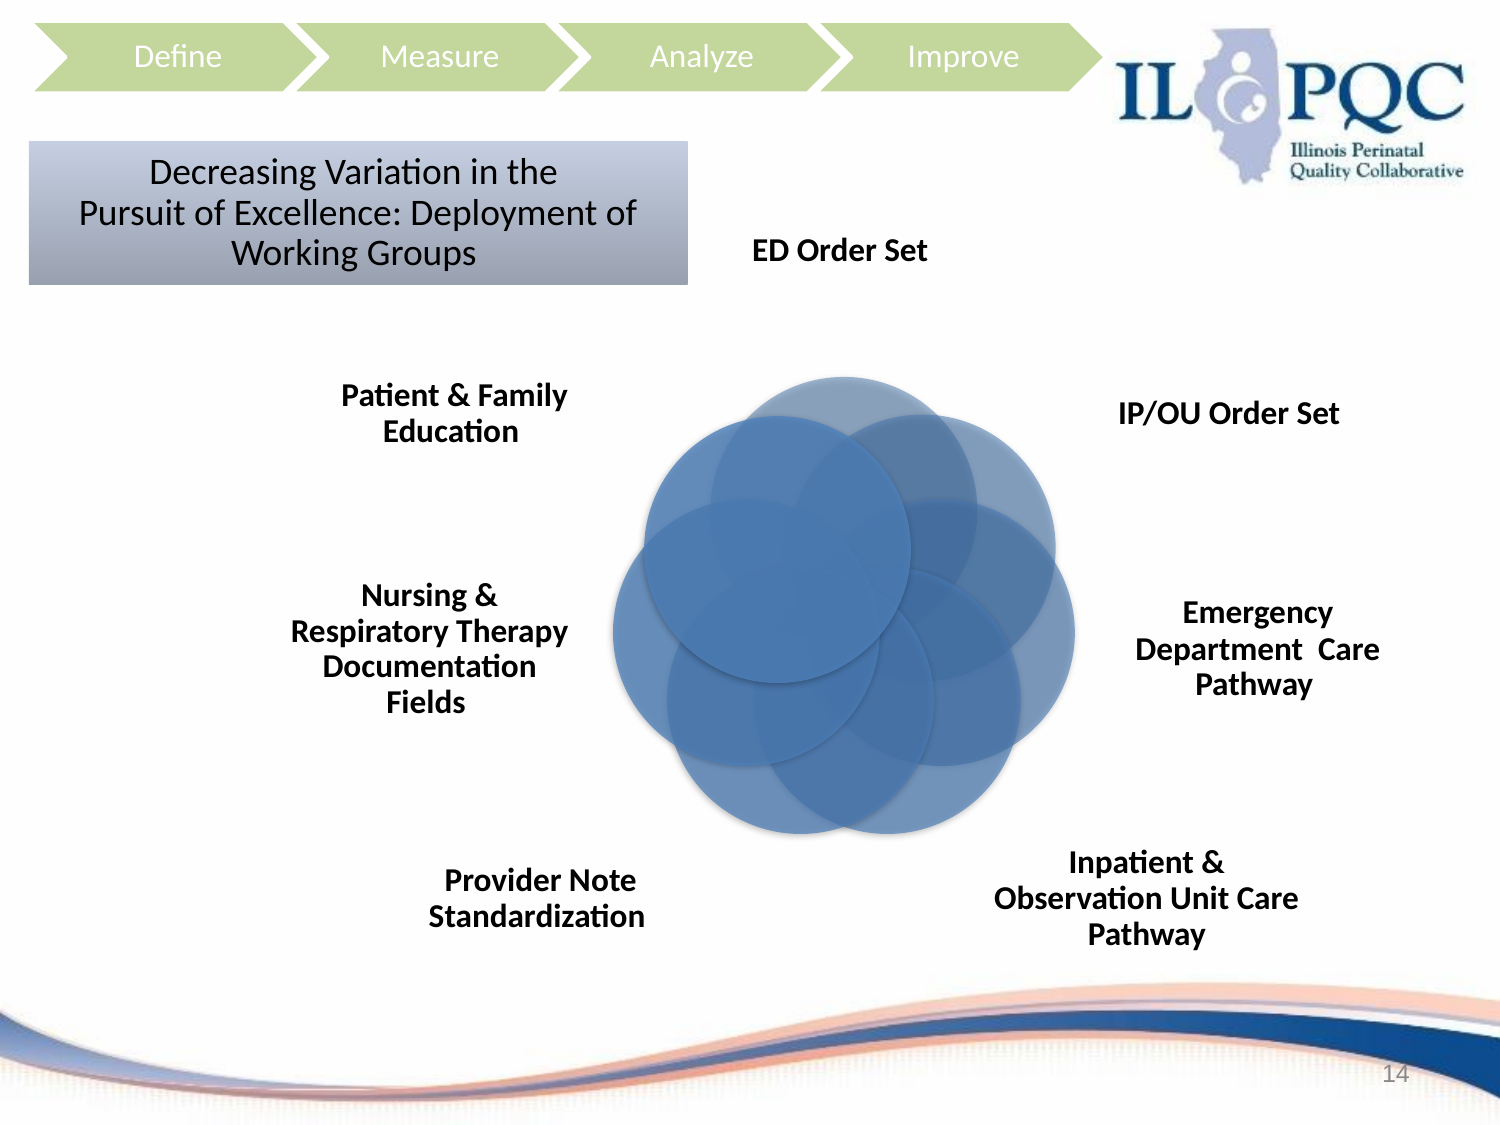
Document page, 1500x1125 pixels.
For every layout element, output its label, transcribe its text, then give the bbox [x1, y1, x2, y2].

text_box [230, 168, 1458, 987]
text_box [28, 20, 1107, 94]
title Decreasing Variation in the Pursuit of Excellence: Deployment of Working Groups [28, 141, 688, 285]
slide_number 14 [1074, 1042, 1425, 1103]
picture [0, 0, 1500, 1125]
